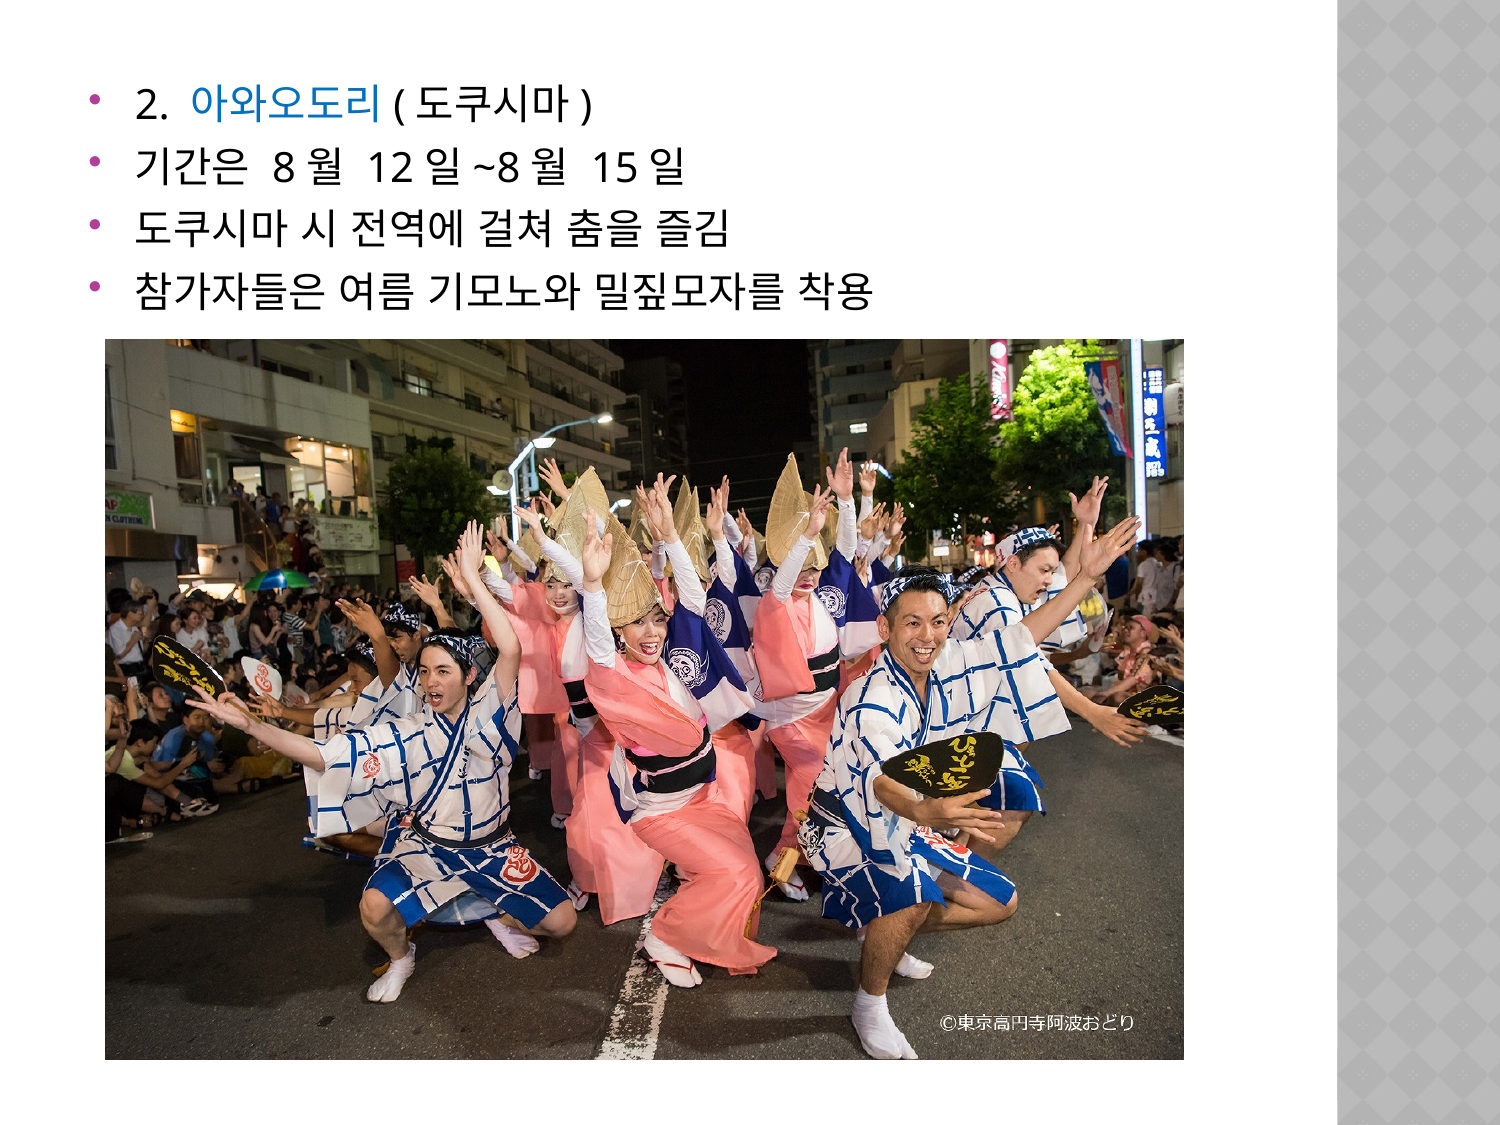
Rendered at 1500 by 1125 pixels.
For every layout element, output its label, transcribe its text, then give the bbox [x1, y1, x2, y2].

picture [104, 339, 1184, 1060]
list 2. 아와오도리(도쿠시마) 기간은 8월 12일~8월 15일 도쿠시마 시 전역에 걸쳐 춤을 즐김 참가자들은 여름 기모노와 밀짚모자를 착용 [75, 70, 1263, 1059]
